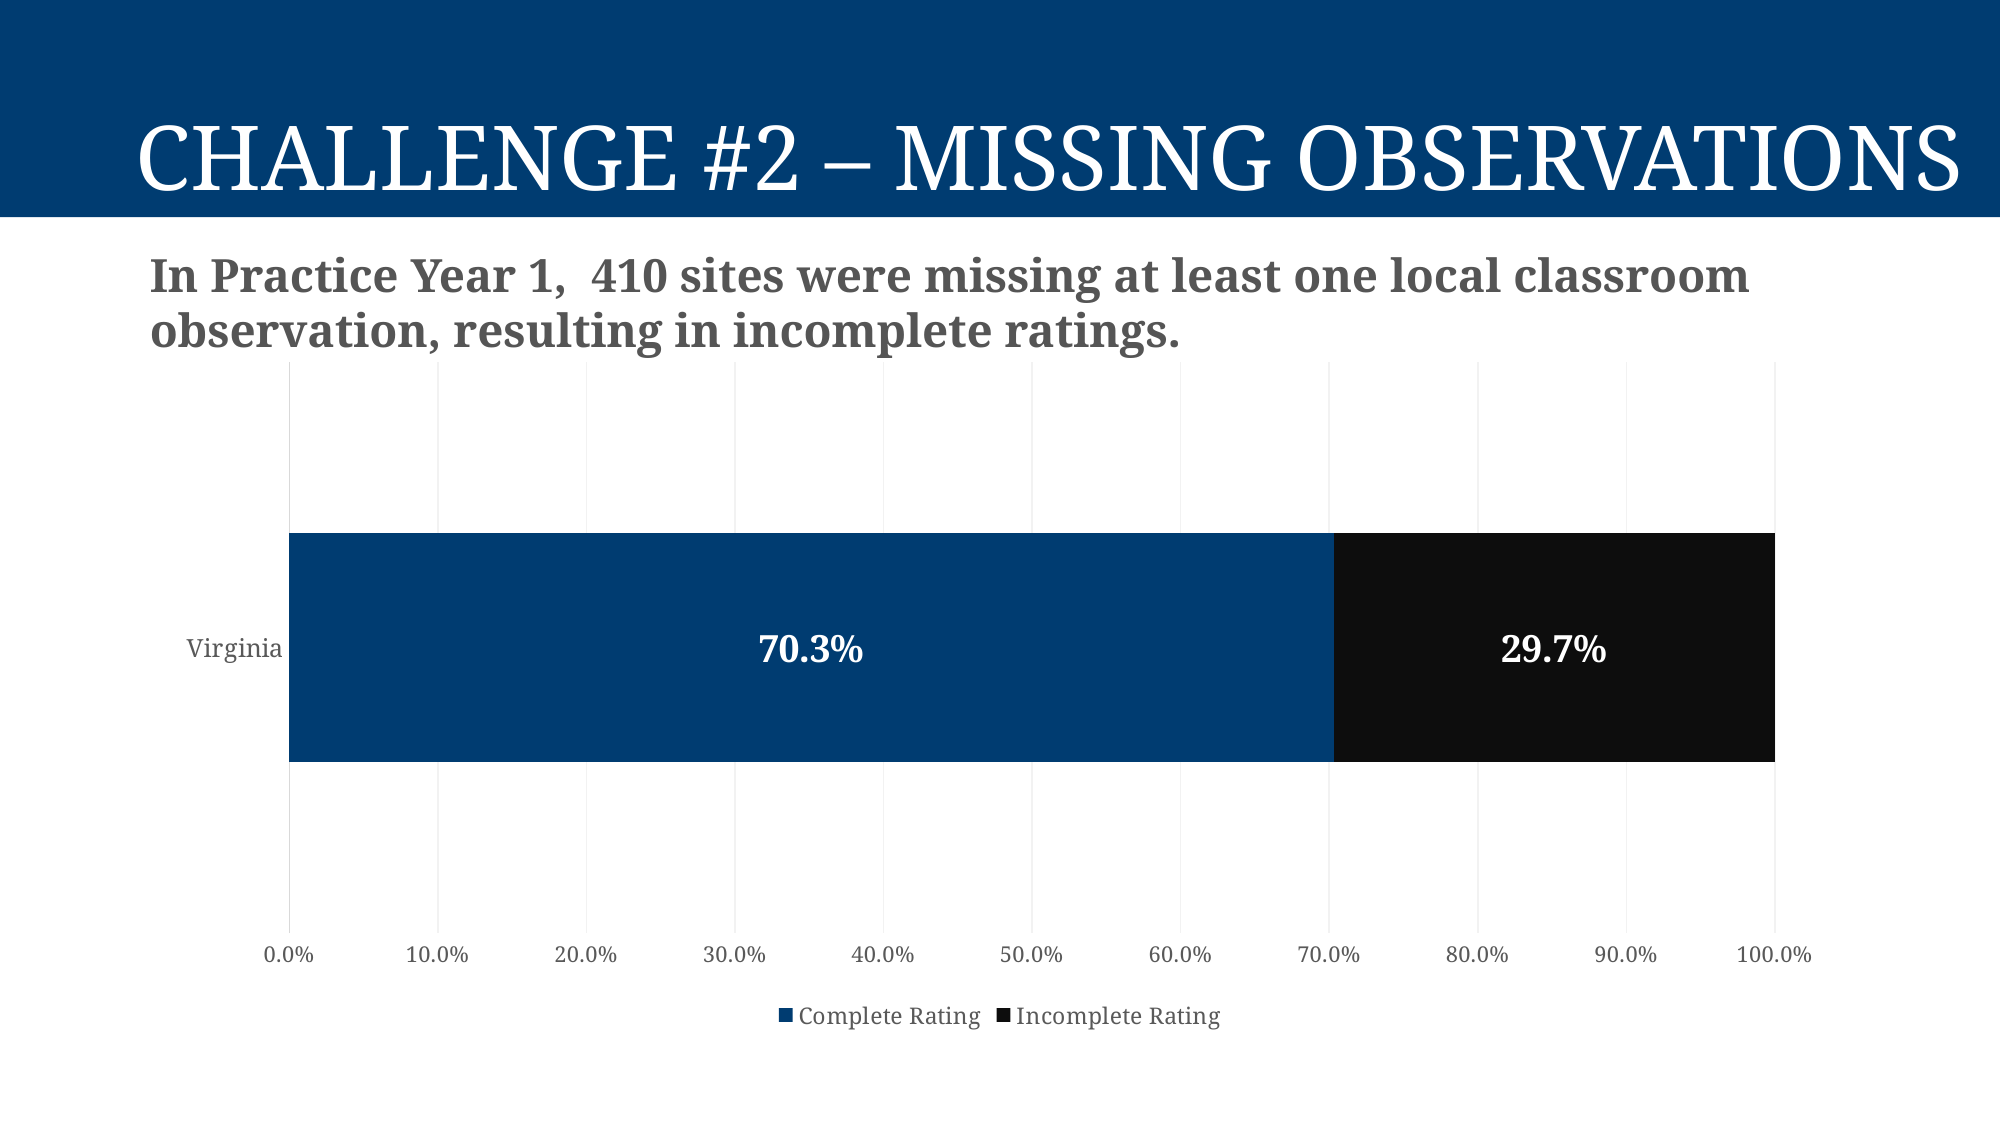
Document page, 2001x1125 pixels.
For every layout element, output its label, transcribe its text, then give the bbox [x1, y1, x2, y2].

list In Practice Year 1, 410 sites were missing at least one local classroom observation, resulting in incomplete ratings. [104, 239, 1901, 378]
title Challenge #2 – Missing Observations [0, 0, 2000, 218]
chart [152, 348, 1848, 1037]
